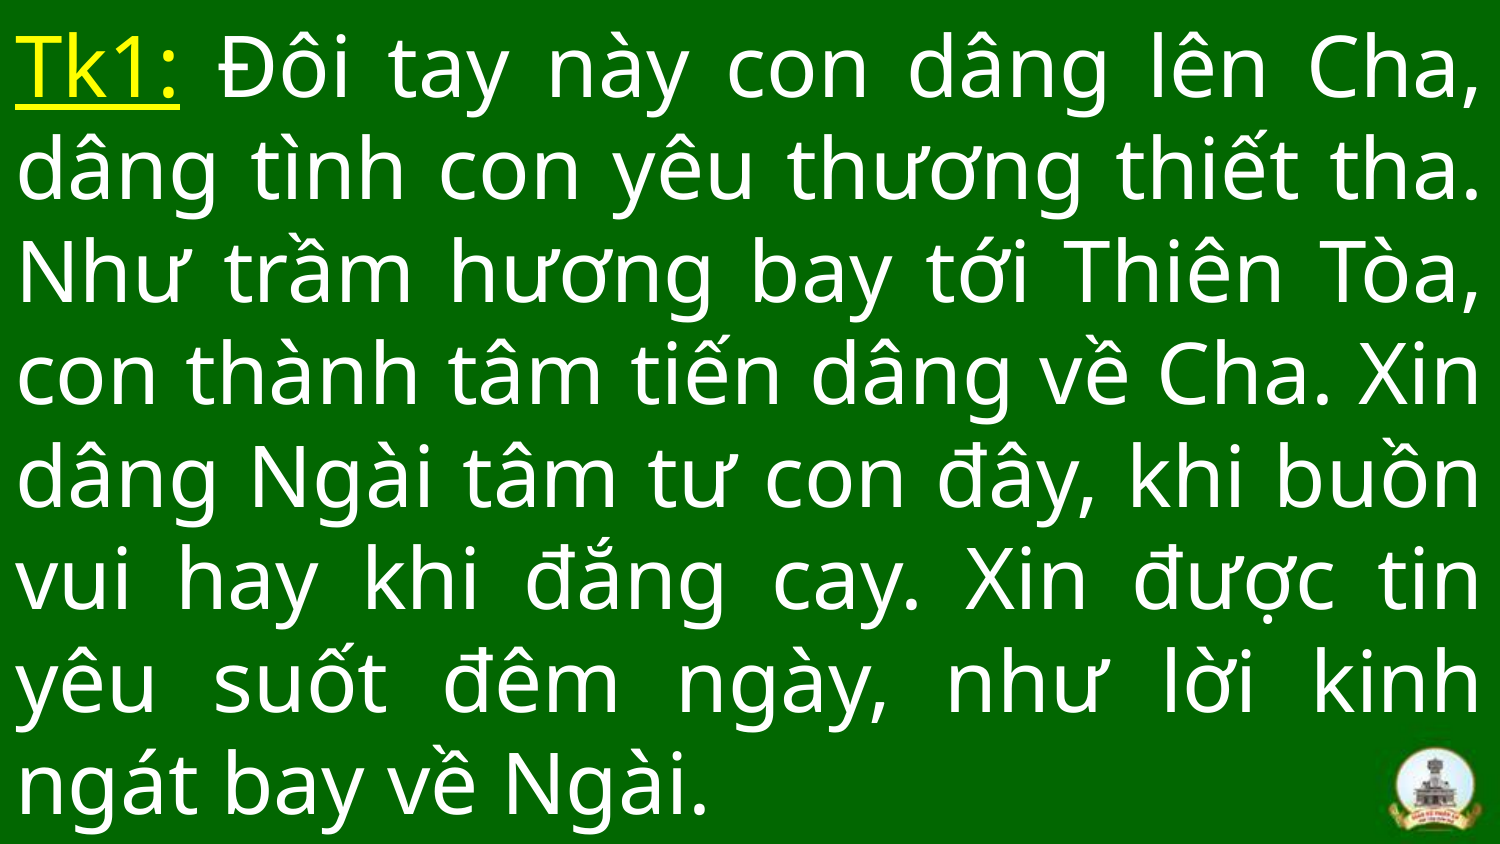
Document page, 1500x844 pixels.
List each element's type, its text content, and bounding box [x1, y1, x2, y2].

title Tk1: Đôi tay này con dâng lên Cha, dâng tình con yêu thương thiết tha. Như trầm hương bay tới Thiên Tòa, con thành tâm tiến dâng về Cha. Xin dâng Ngài tâm tư con đây, khi buồn vui hay khi đắng cay. Xin được tin yêu suốt đêm ngày, như lời kinh ngát bay về Ngài. [0, 0, 1500, 844]
